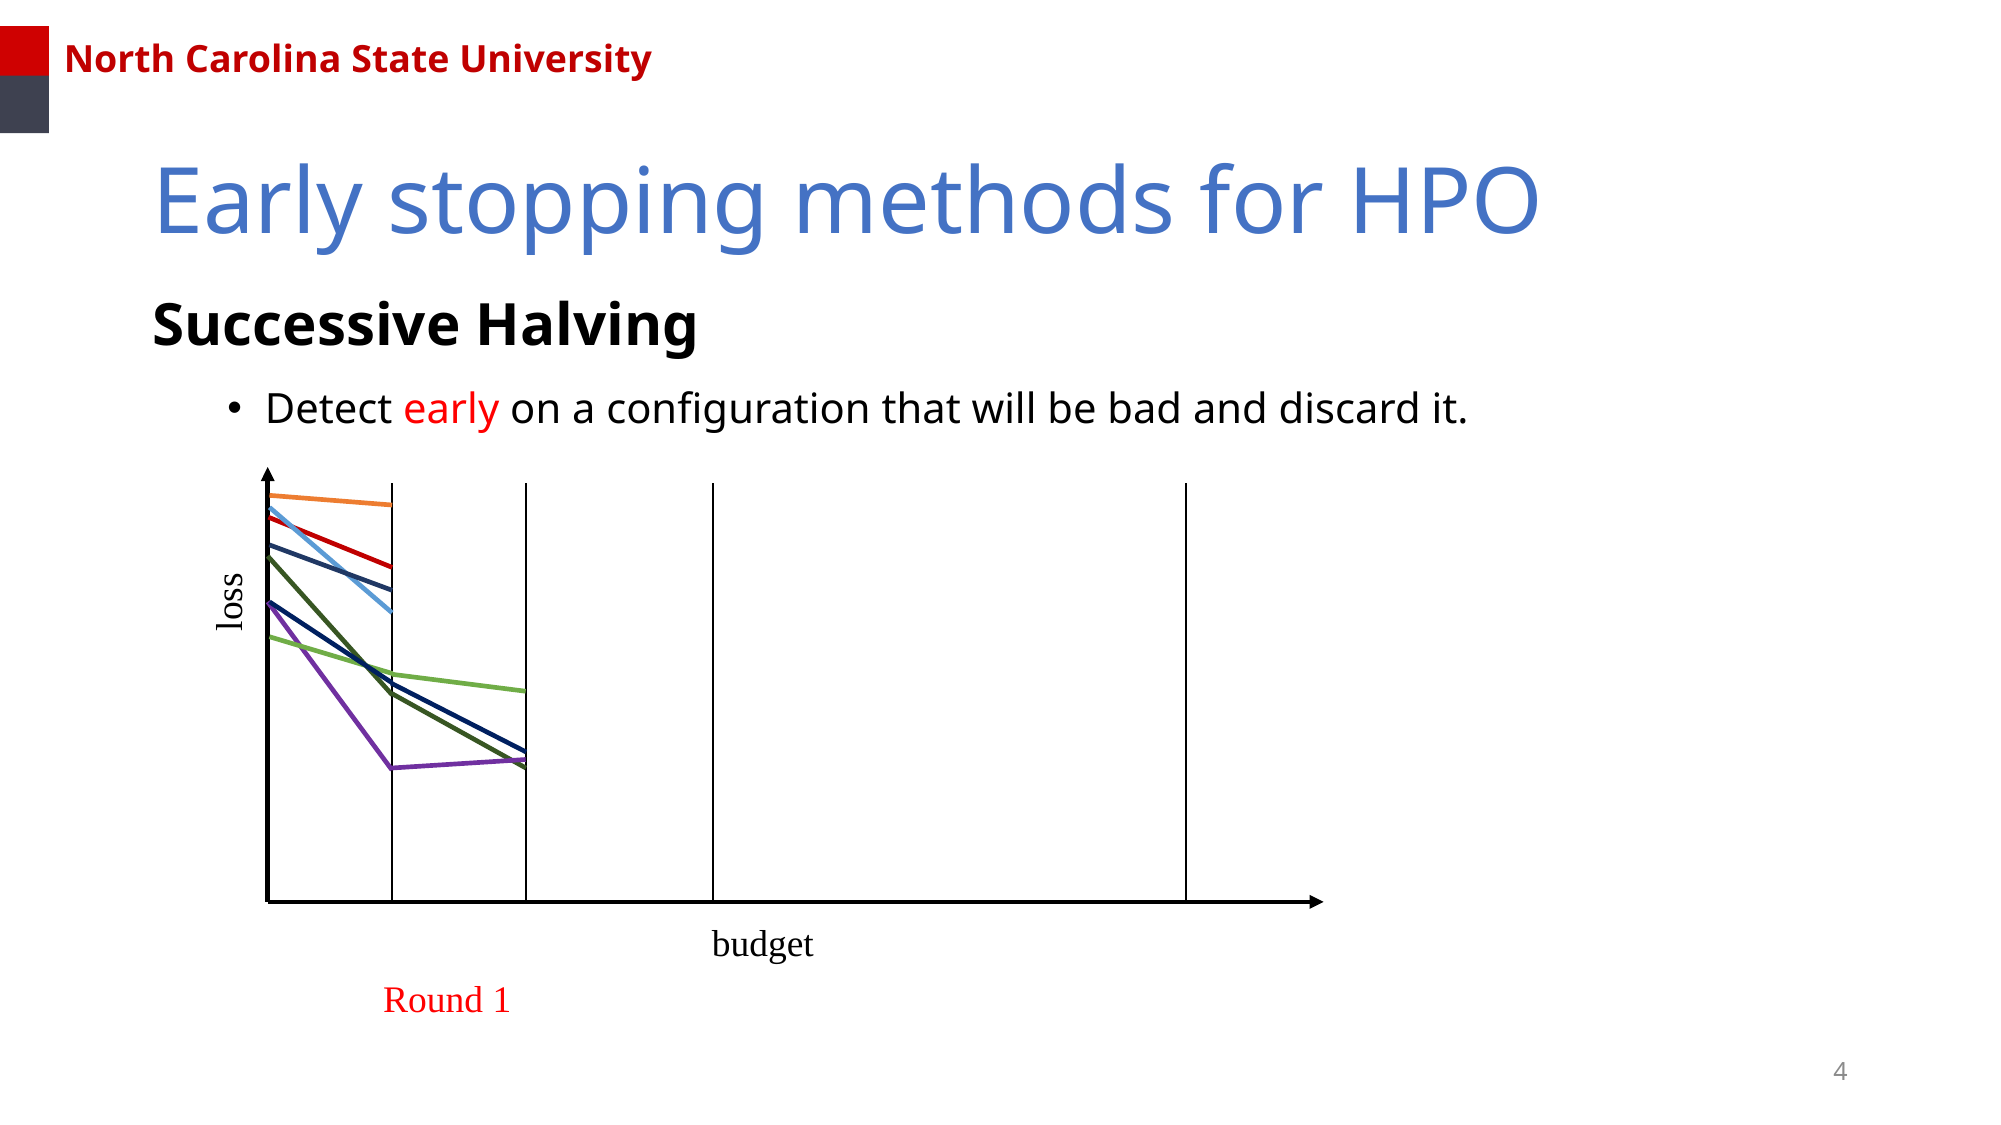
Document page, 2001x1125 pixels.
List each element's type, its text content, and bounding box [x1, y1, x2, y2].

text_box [269, 591, 393, 613]
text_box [391, 683, 527, 752]
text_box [391, 759, 526, 768]
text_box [269, 495, 393, 506]
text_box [0, 26, 49, 134]
list Successive Halving Detect early on a configuration that will be bad and discard it. [137, 244, 1535, 959]
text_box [392, 752, 526, 759]
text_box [269, 544, 393, 591]
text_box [267, 601, 392, 770]
text_box North Carolina State University [49, 27, 749, 88]
title Early stopping methods for HPO [137, 95, 1863, 313]
text_box loss [197, 558, 257, 646]
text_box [392, 674, 526, 683]
slide_number 4 [1412, 1042, 1863, 1103]
text_box Round 1 [368, 967, 549, 1027]
text_box budget [697, 911, 830, 972]
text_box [269, 613, 392, 683]
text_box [269, 507, 393, 544]
